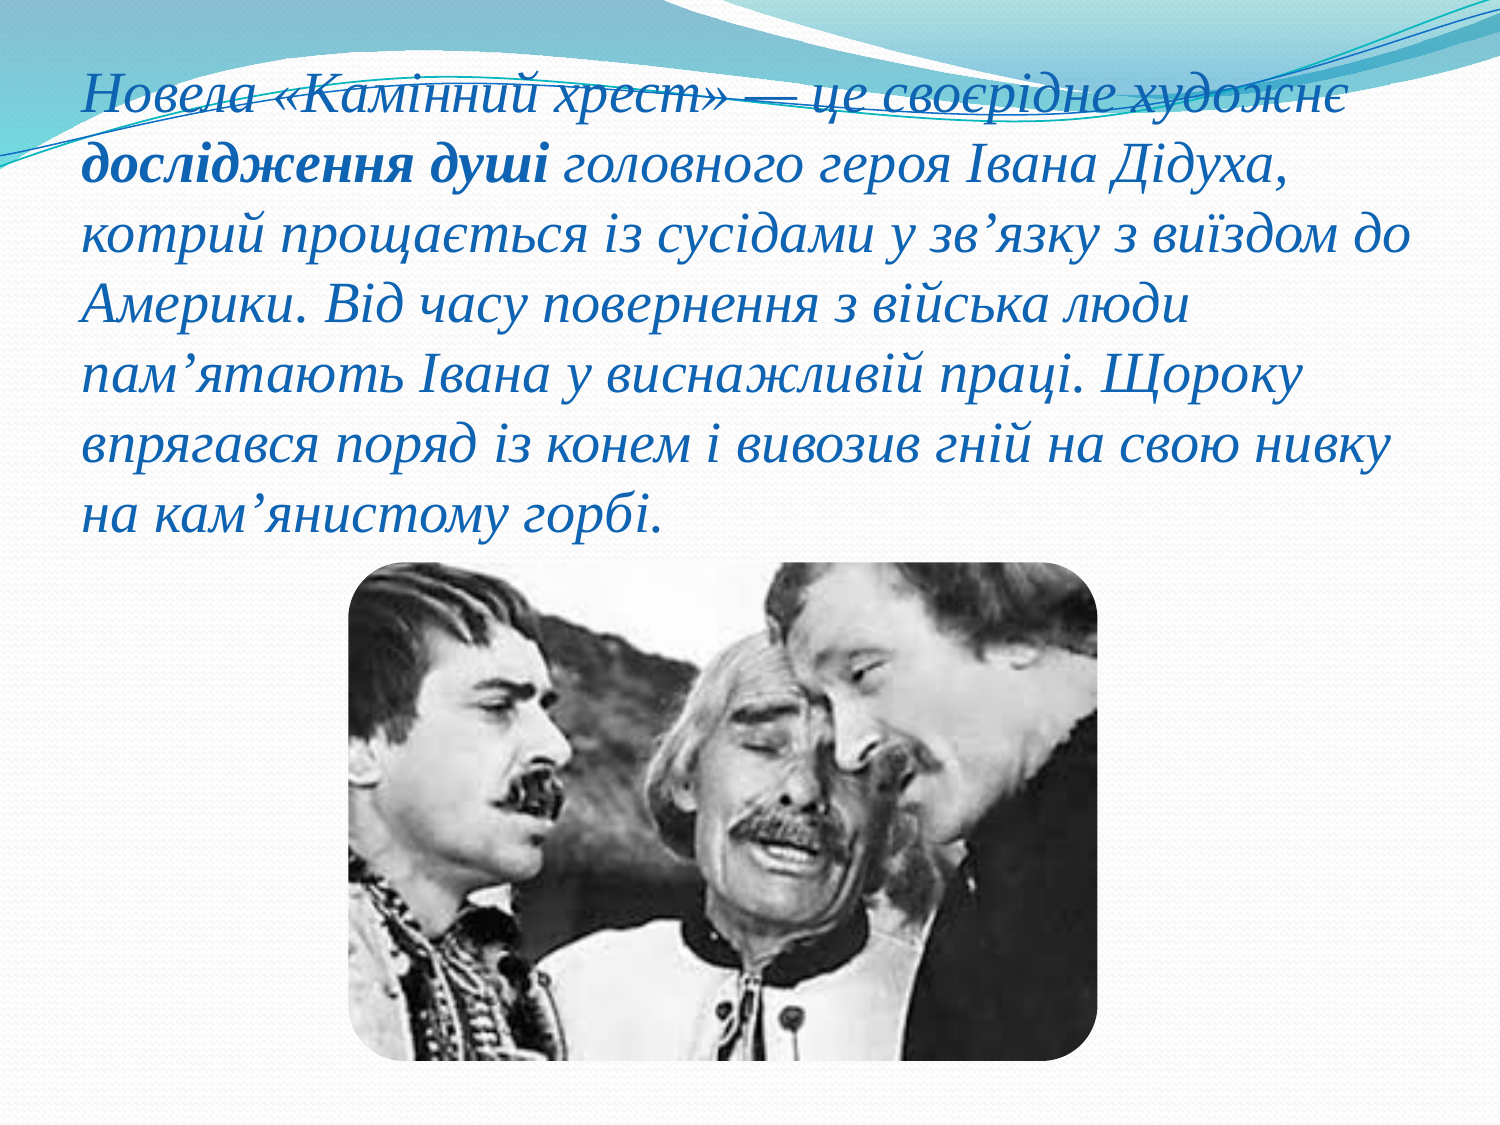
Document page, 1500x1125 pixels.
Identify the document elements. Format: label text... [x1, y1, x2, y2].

text_box Новела «Камінний хрест» — це своєрідне художнє дослідження душі головного героя Івана Дідуха, котрий прощається із сусідами у зв’язку з виїздом до Америки. Від часу повернення з війська люди пам’ятають Івана у виснажливій праці. Щороку впрягався поряд із конем і вивозив гній на свою нивку на кам’янистому горбі. [67, 46, 1432, 552]
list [348, 562, 1098, 1062]
